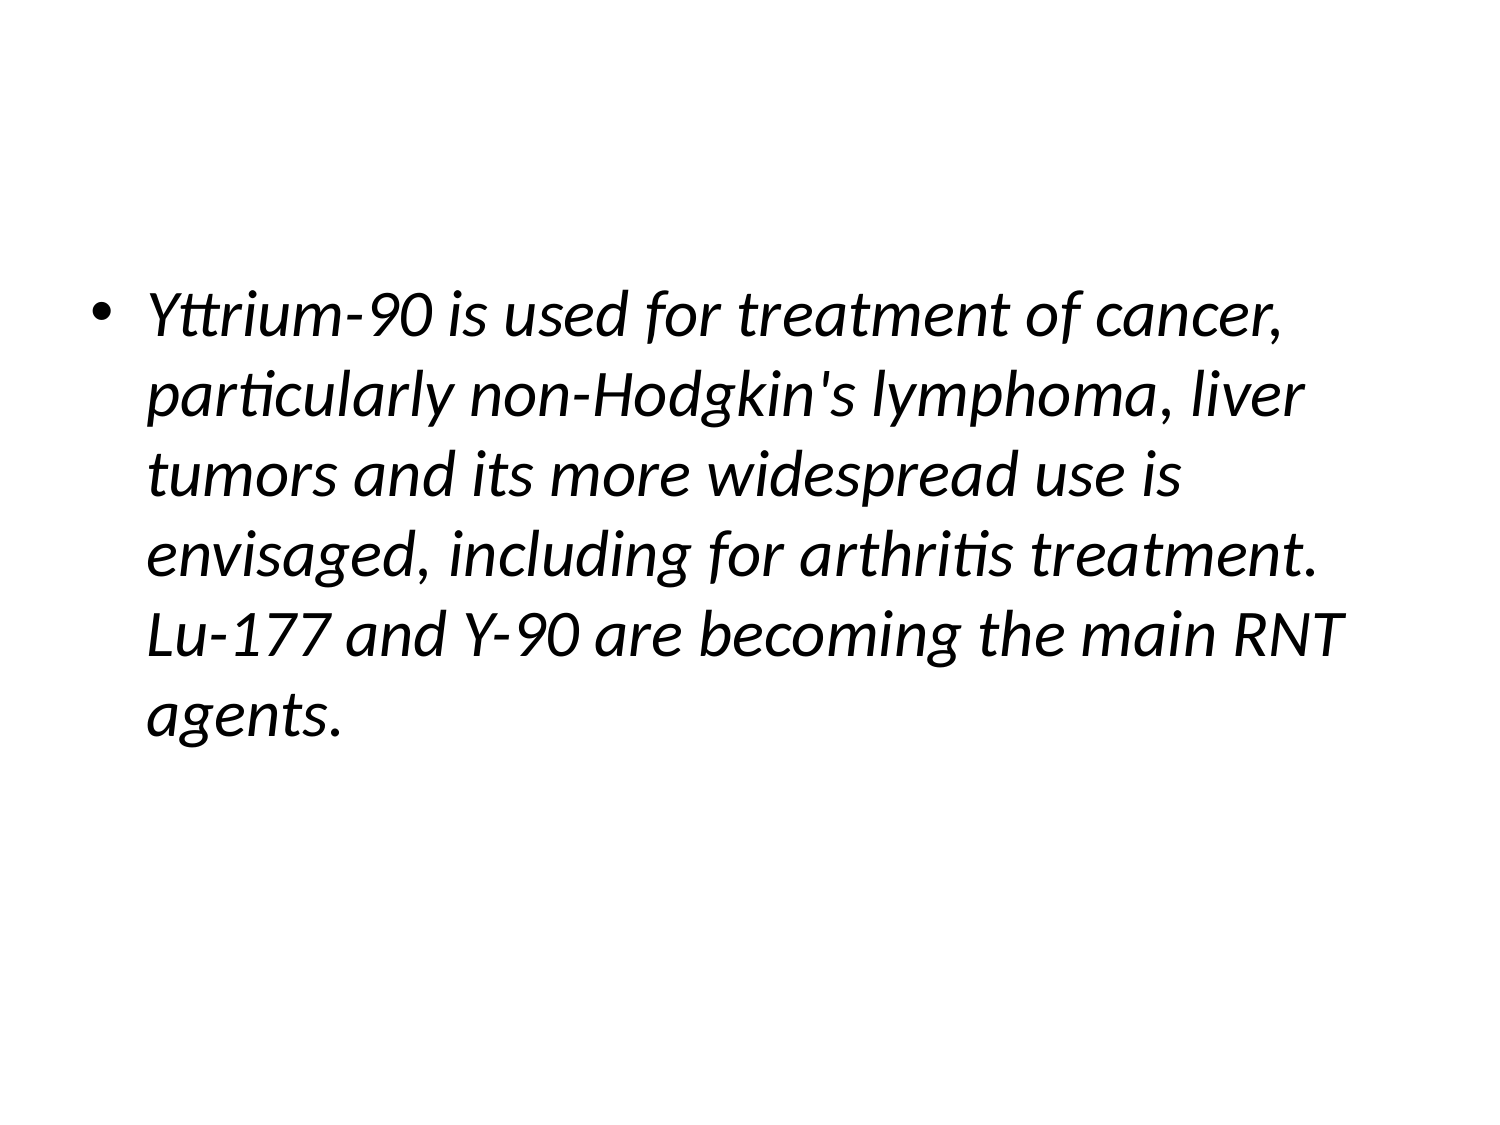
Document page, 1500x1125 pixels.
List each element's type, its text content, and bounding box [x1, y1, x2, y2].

list Yttrium-90 is used for treatment of cancer, particularly non-Hodgkin's lymphoma, liver tumors and its more widespread use is envisaged, including for arthritis treatment. Lu-177 and Y-90 are becoming the main RNT agents. [75, 262, 1425, 1005]
